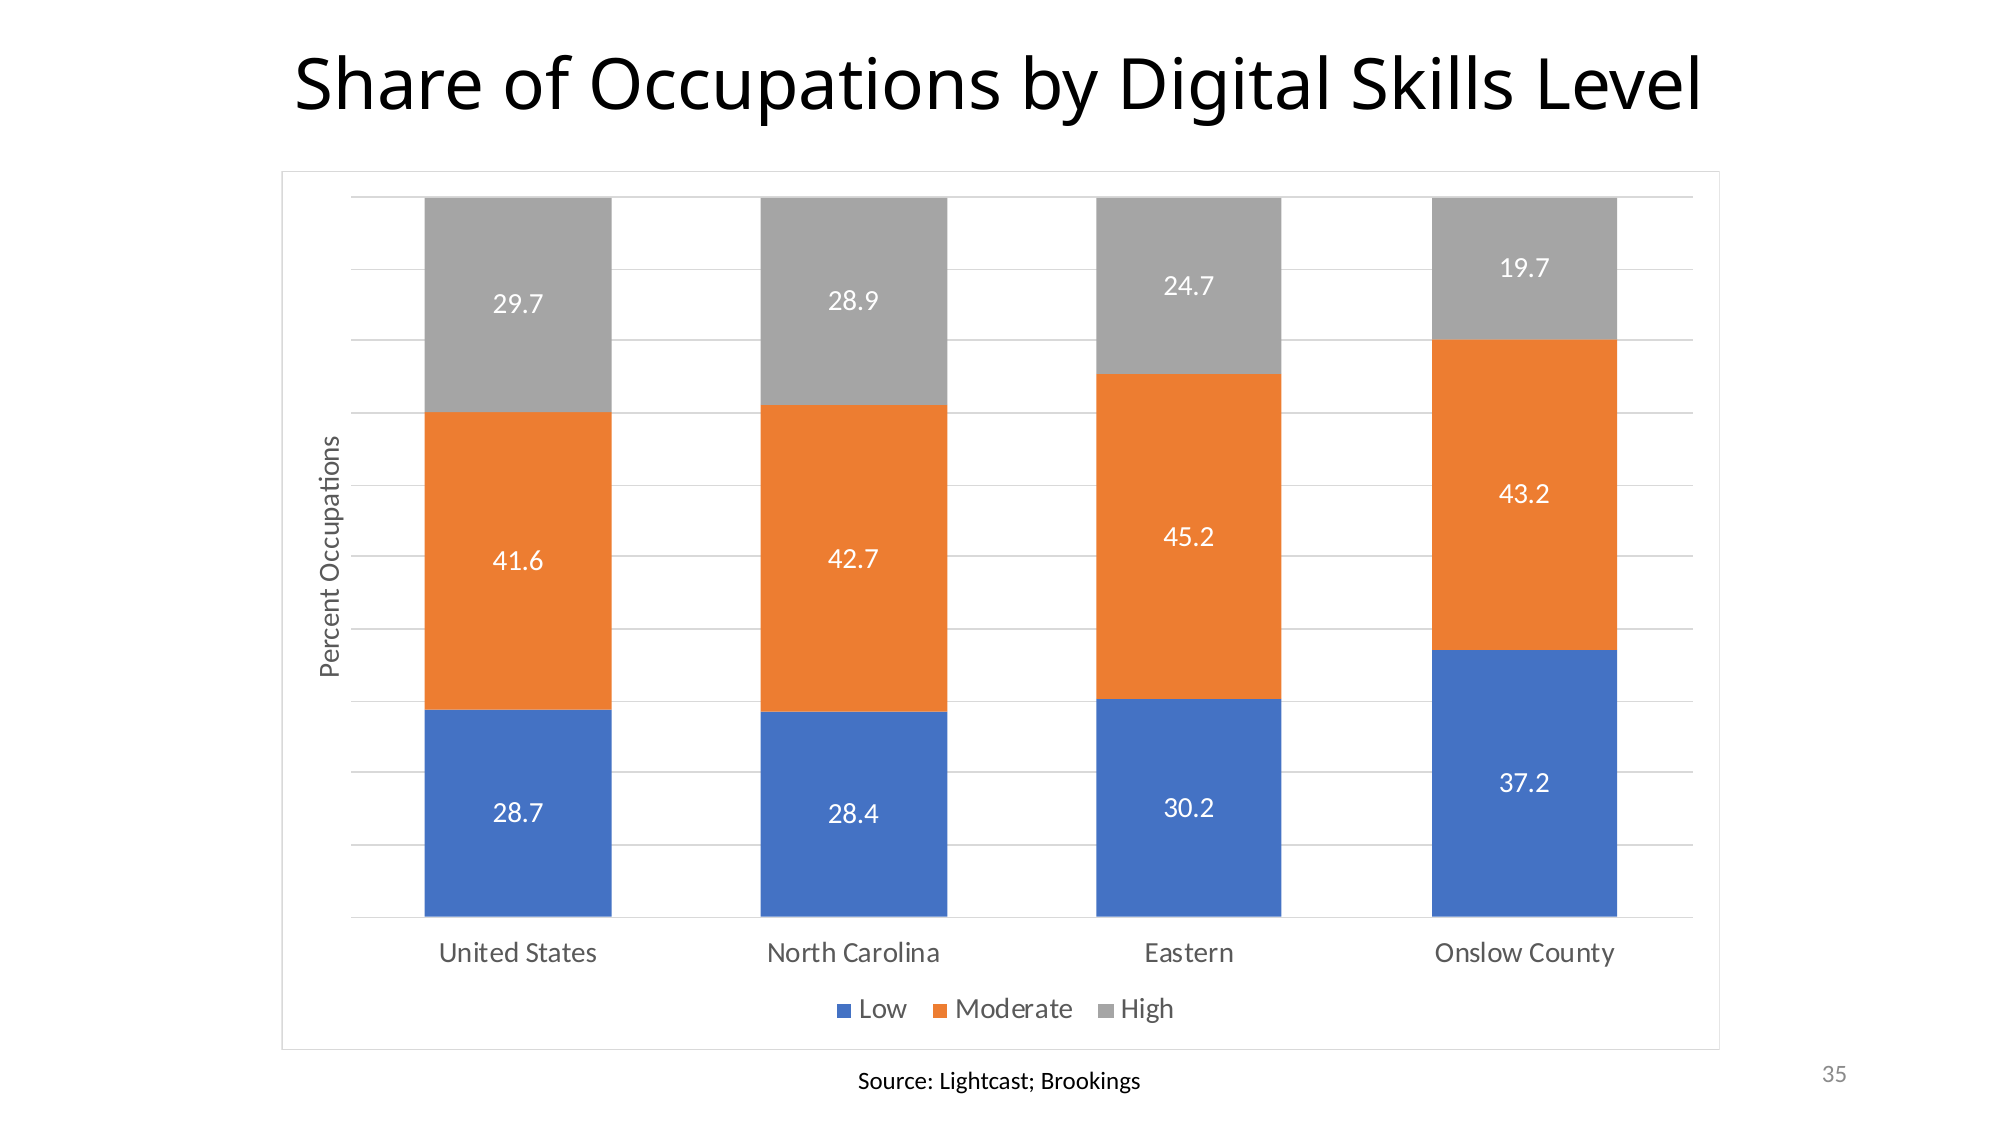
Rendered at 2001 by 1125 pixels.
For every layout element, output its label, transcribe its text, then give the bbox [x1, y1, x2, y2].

text_box Source: Lightcast; Brookings [843, 1057, 1157, 1102]
title Share of Occupations by Digital Skills Level [24, 5, 1975, 169]
picture [280, 169, 1720, 1050]
slide_number 35 [1412, 1042, 1863, 1103]
